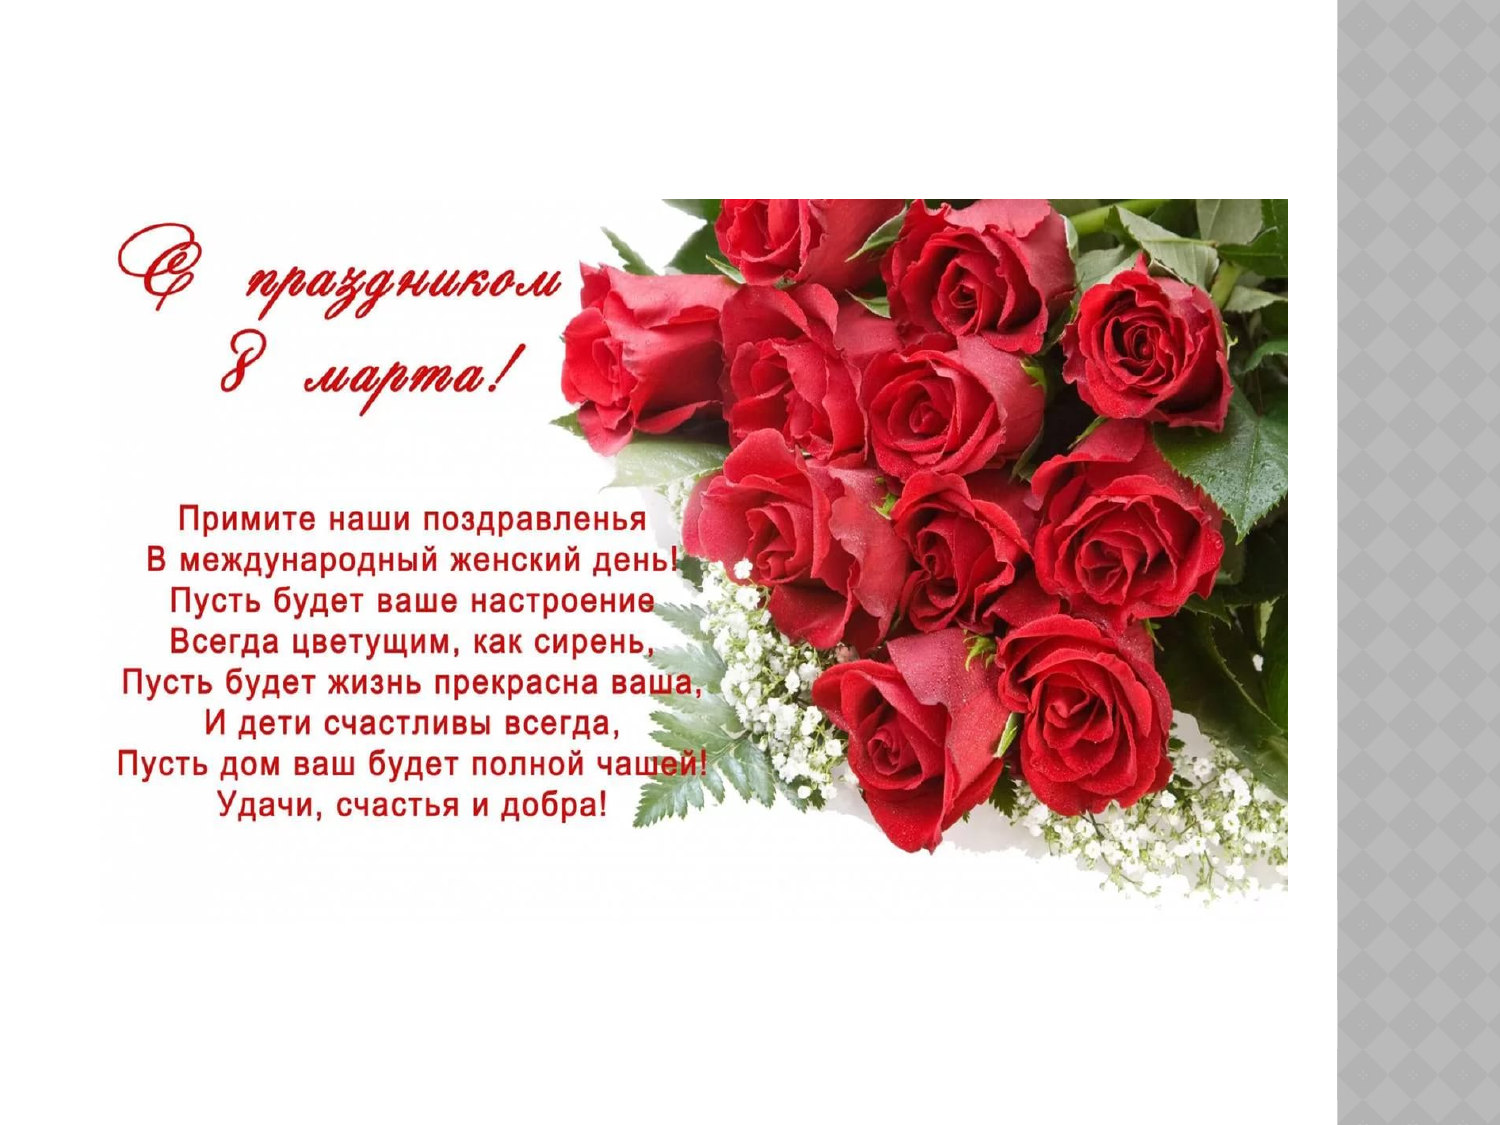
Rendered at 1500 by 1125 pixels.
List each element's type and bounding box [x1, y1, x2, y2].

list [99, 199, 1288, 926]
